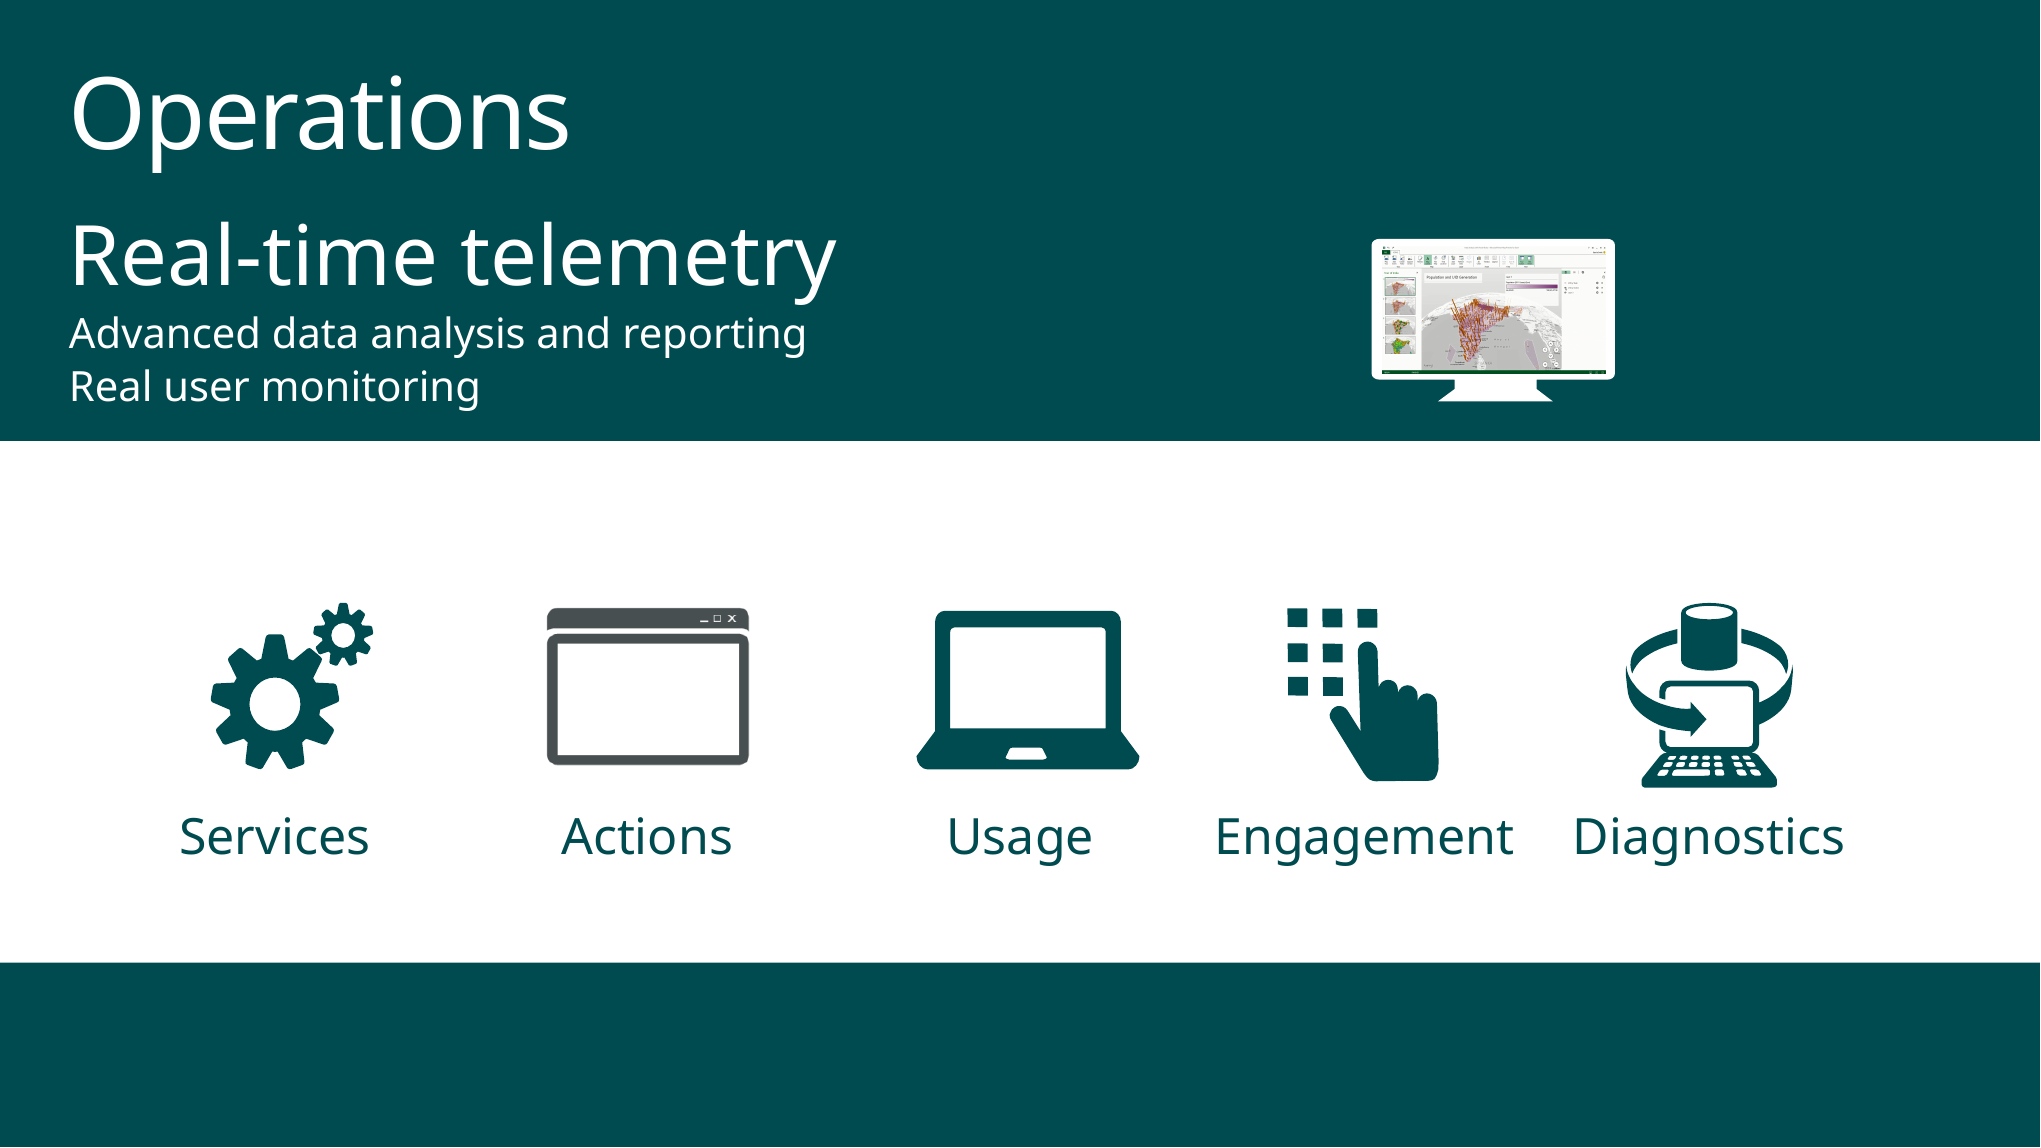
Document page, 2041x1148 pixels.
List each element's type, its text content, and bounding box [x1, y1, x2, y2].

title Operations [45, 48, 1996, 199]
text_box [1550, 602, 1869, 891]
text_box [534, 602, 761, 891]
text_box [1193, 577, 1536, 891]
text_box [0, 441, 2041, 963]
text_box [916, 610, 1140, 891]
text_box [154, 602, 396, 891]
list Real-time telemetry Advanced data analysis and reporting Real user monitoring [45, 198, 880, 432]
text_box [1371, 238, 1616, 402]
